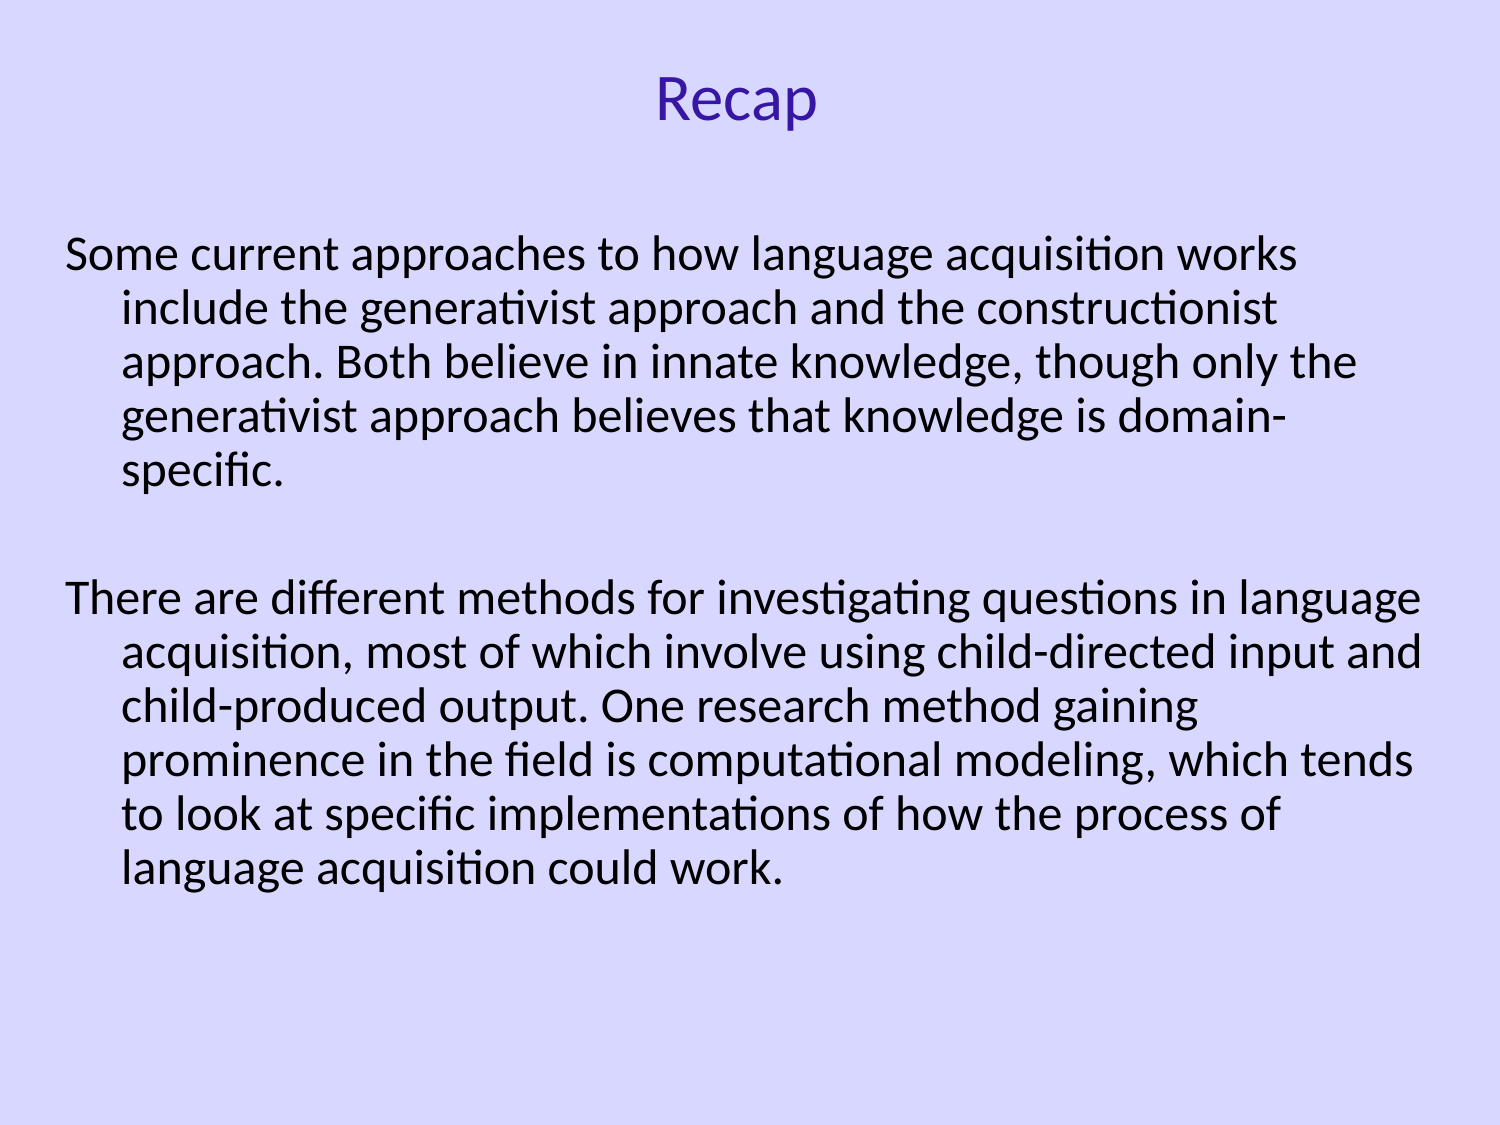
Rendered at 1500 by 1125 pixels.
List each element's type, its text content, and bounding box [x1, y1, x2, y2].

text_box Some current approaches to how language acquisition works include the generativist approach and the constructionist approach. Both believe in innate knowledge, though only the generativist approach believes that knowledge is domain-specific. There are different methods for investigating questions in language acquisition, most of which involve using child-directed input and child-produced output. One research method gaining prominence in the field is computational modeling, which tends to look at specific implementations of how the process of language acquisition could work. [49, 149, 1463, 1125]
text_box Recap [99, 0, 1375, 149]
